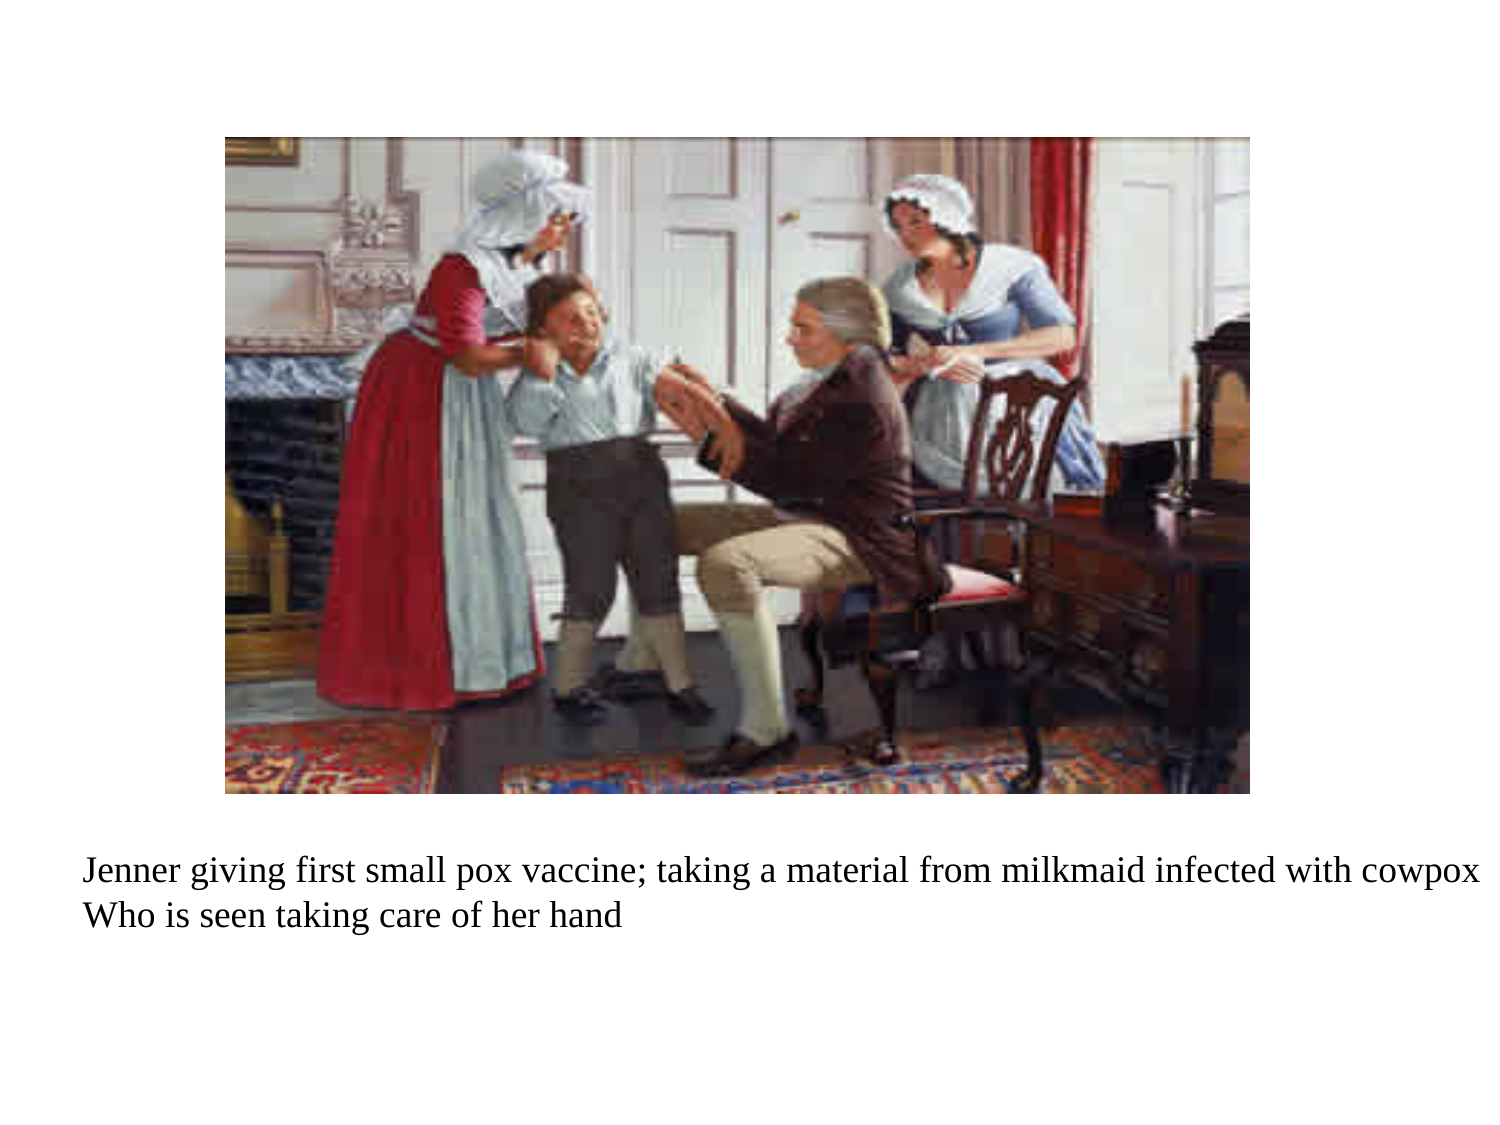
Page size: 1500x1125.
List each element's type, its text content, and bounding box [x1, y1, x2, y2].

picture [224, 137, 1251, 794]
text_box Jenner giving first small pox vaccine; taking a material from milkmaid infected with cowpox Who is seen taking care of her hand [67, 837, 1498, 943]
